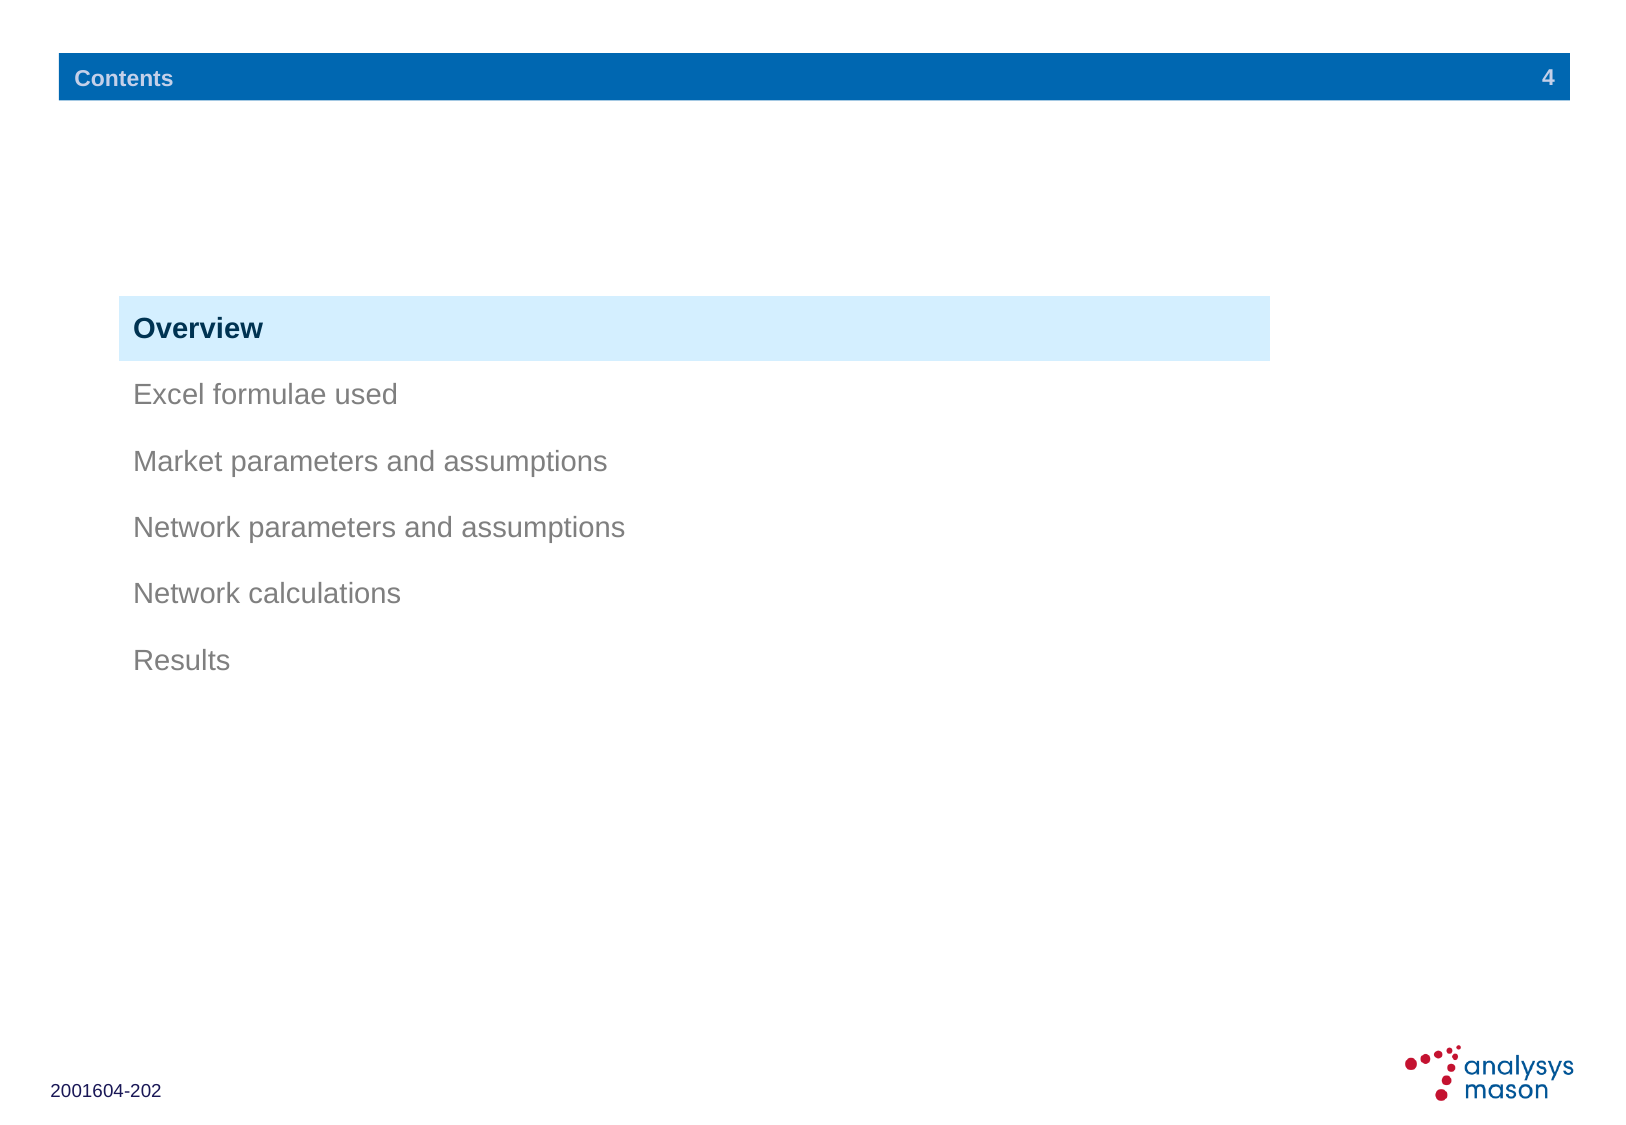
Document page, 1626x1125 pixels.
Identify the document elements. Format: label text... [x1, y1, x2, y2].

table_cell Network parameters and assumptions [119, 495, 1270, 560]
table_cell Network calculations [119, 561, 1270, 626]
slide_number 4 [1441, 53, 1570, 101]
table_header Overview [119, 296, 1270, 361]
table_cell Market parameters and assumptions [119, 429, 1270, 493]
table_cell Excel formulae used [119, 363, 1270, 427]
picture [1399, 1042, 1578, 1103]
table_cell Results [119, 628, 1270, 693]
